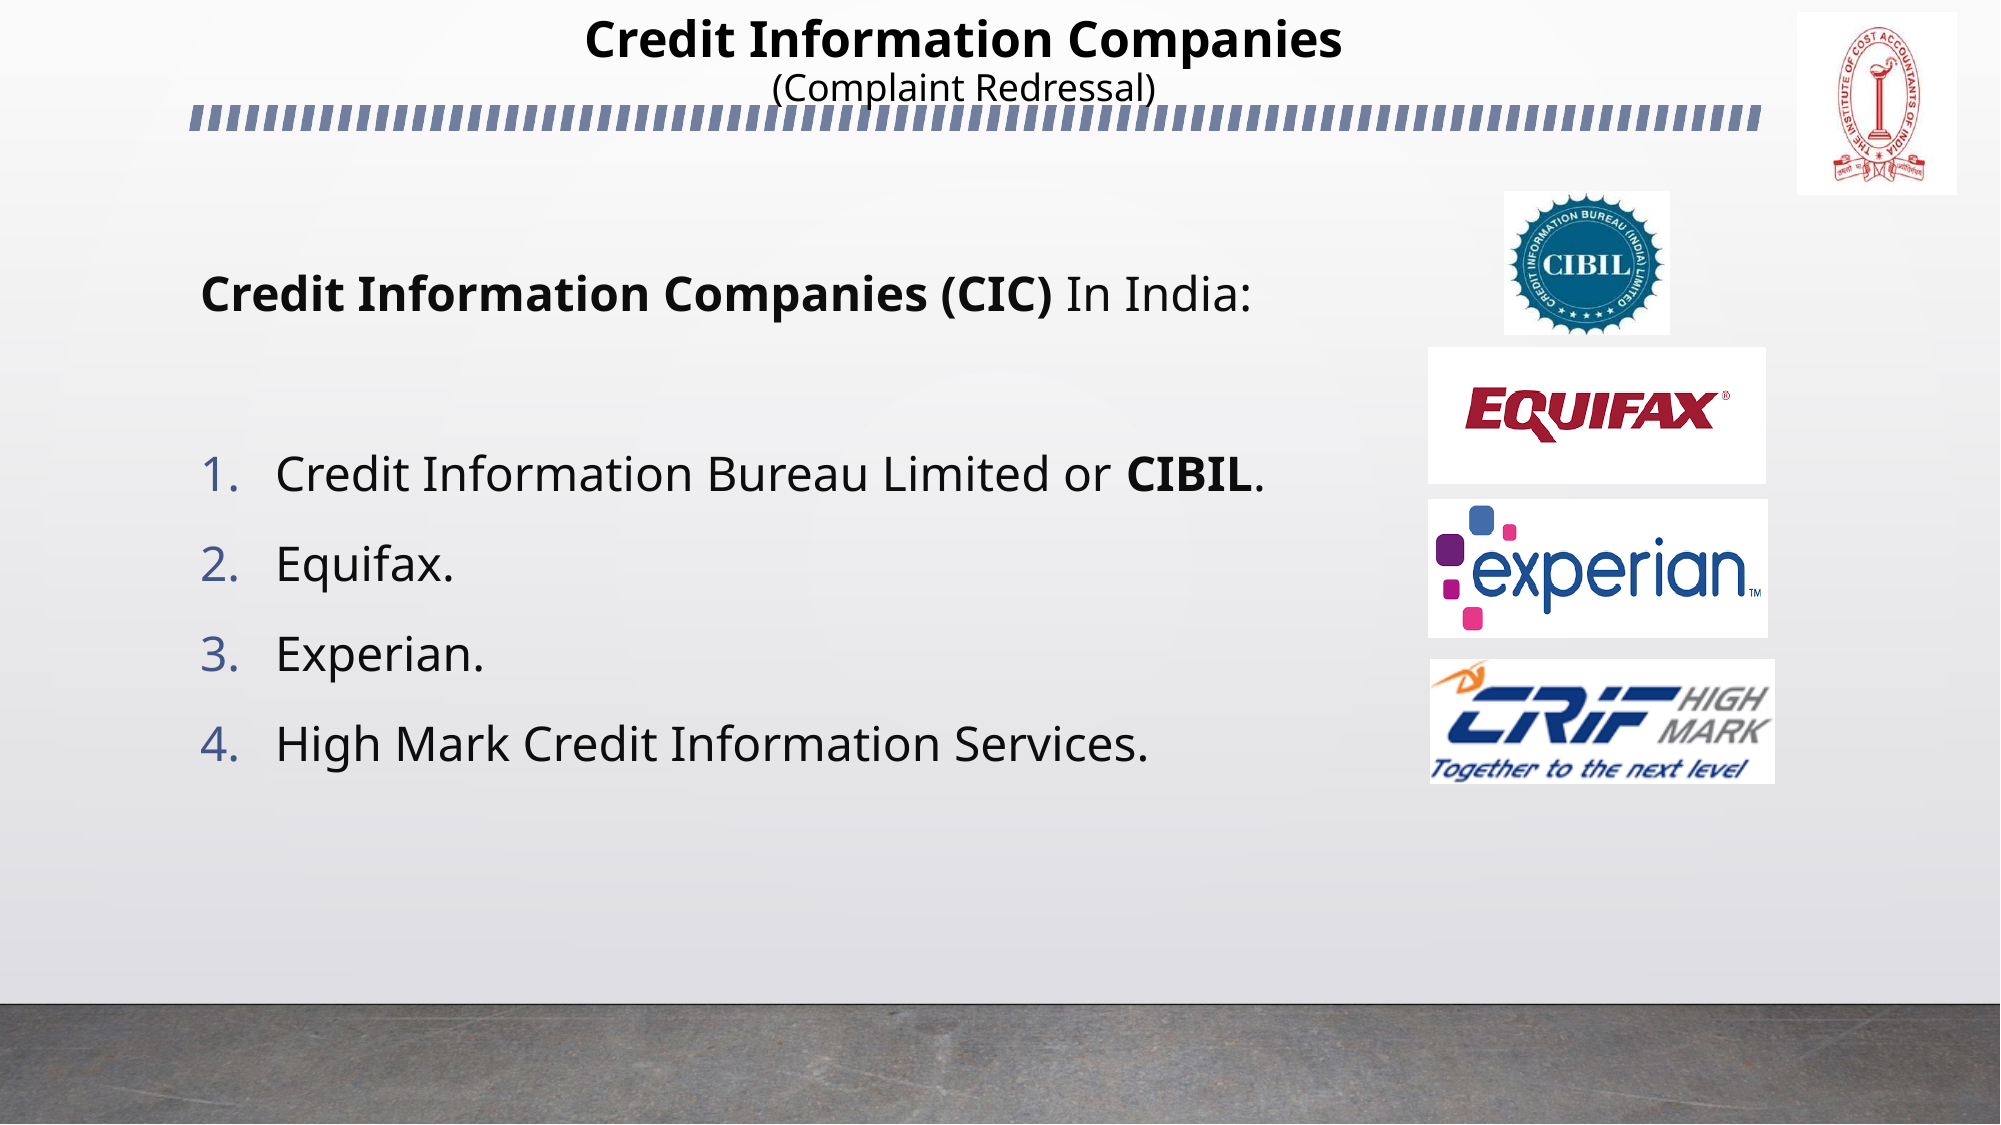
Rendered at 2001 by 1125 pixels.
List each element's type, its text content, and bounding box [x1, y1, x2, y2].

picture [0, 1004, 2000, 1124]
subtitle Credit Information Companies (CIC) In India: Credit Information Bureau Limited or CIBIL. Equifax. Experian. High Mark Credit Information Services. [185, 158, 1773, 960]
picture [1797, 12, 1957, 195]
picture [1504, 191, 1670, 335]
picture [1428, 499, 1768, 639]
picture [1427, 347, 1766, 485]
title Credit Information Companies (Complaint Redressal) [176, 4, 1753, 110]
picture [1430, 659, 1775, 784]
